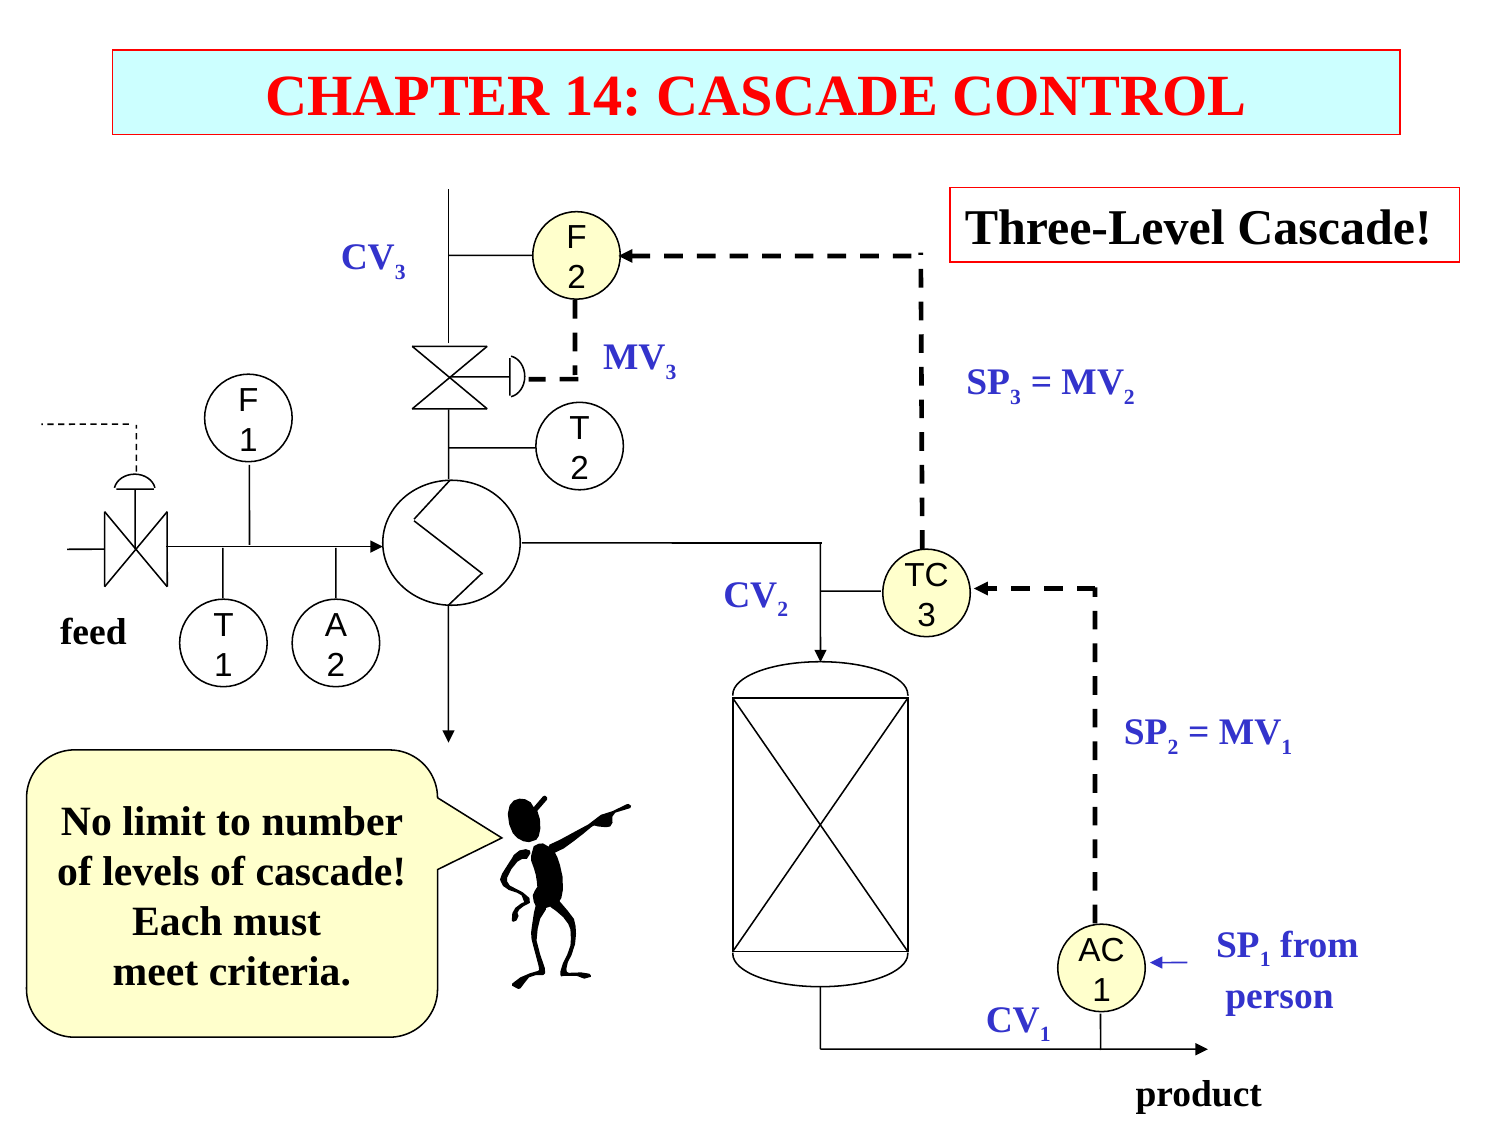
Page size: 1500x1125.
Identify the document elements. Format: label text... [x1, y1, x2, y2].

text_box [499, 787, 616, 990]
text_box CV1 [971, 987, 1076, 1054]
text_box SP3 = MV2 [951, 349, 1150, 416]
text_box TC 3 [882, 549, 971, 637]
text_box [1149, 956, 1188, 969]
text_box CV2 [708, 562, 813, 629]
text_box CV3 [325, 224, 431, 291]
text_box F 1 [204, 374, 293, 462]
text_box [104, 473, 168, 587]
text_box [382, 480, 521, 606]
text_box [442, 606, 455, 743]
text_box SP1 from person [1201, 912, 1374, 1024]
text_box A 2 [292, 599, 380, 687]
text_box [732, 661, 909, 987]
text_box SP2 = MV1 [1109, 699, 1308, 766]
text_box T 2 [535, 402, 624, 490]
text_box [973, 582, 1096, 595]
text_box [1101, 1043, 1208, 1056]
text_box CHAPTER 14: CASCADE CONTROL [112, 50, 1400, 135]
text_box No limit to number of levels of cascade! Each must meet criteria. [26, 749, 494, 1038]
text_box Three-Level Cascade! [949, 187, 1460, 263]
text_box AC 1 [1057, 924, 1146, 1012]
text_box product [1120, 1061, 1277, 1122]
text_box [171, 540, 383, 553]
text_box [436, 321, 500, 435]
text_box feed [45, 599, 142, 660]
text_box F 2 [532, 211, 621, 300]
text_box T 1 [179, 599, 268, 687]
text_box MV3 [588, 324, 692, 391]
text_box [618, 249, 636, 263]
text_box [814, 542, 827, 660]
